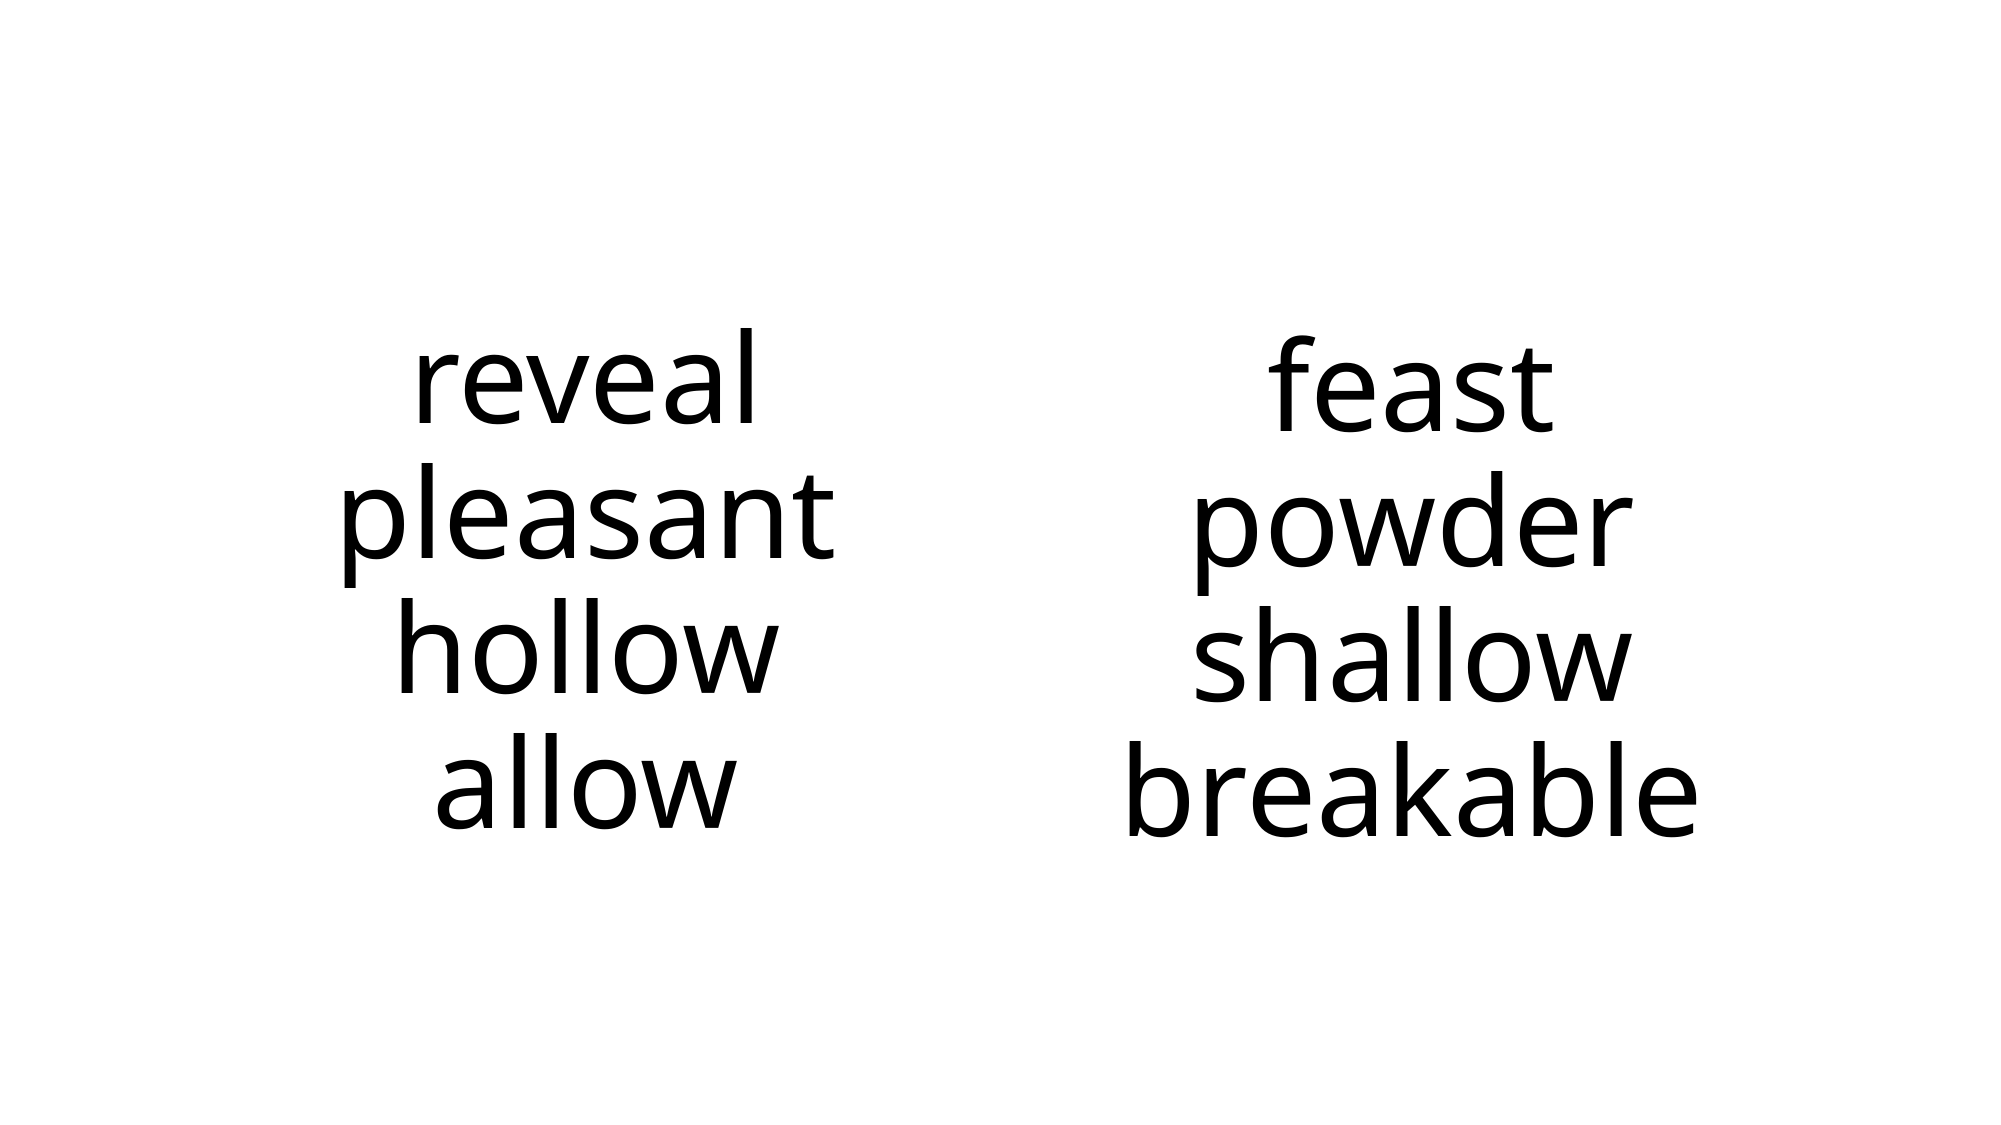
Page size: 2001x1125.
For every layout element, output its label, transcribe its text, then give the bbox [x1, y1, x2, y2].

title reveal pleasant hollow allow [148, 115, 1024, 921]
text_box feast powder shallow breakable [974, 116, 1850, 922]
